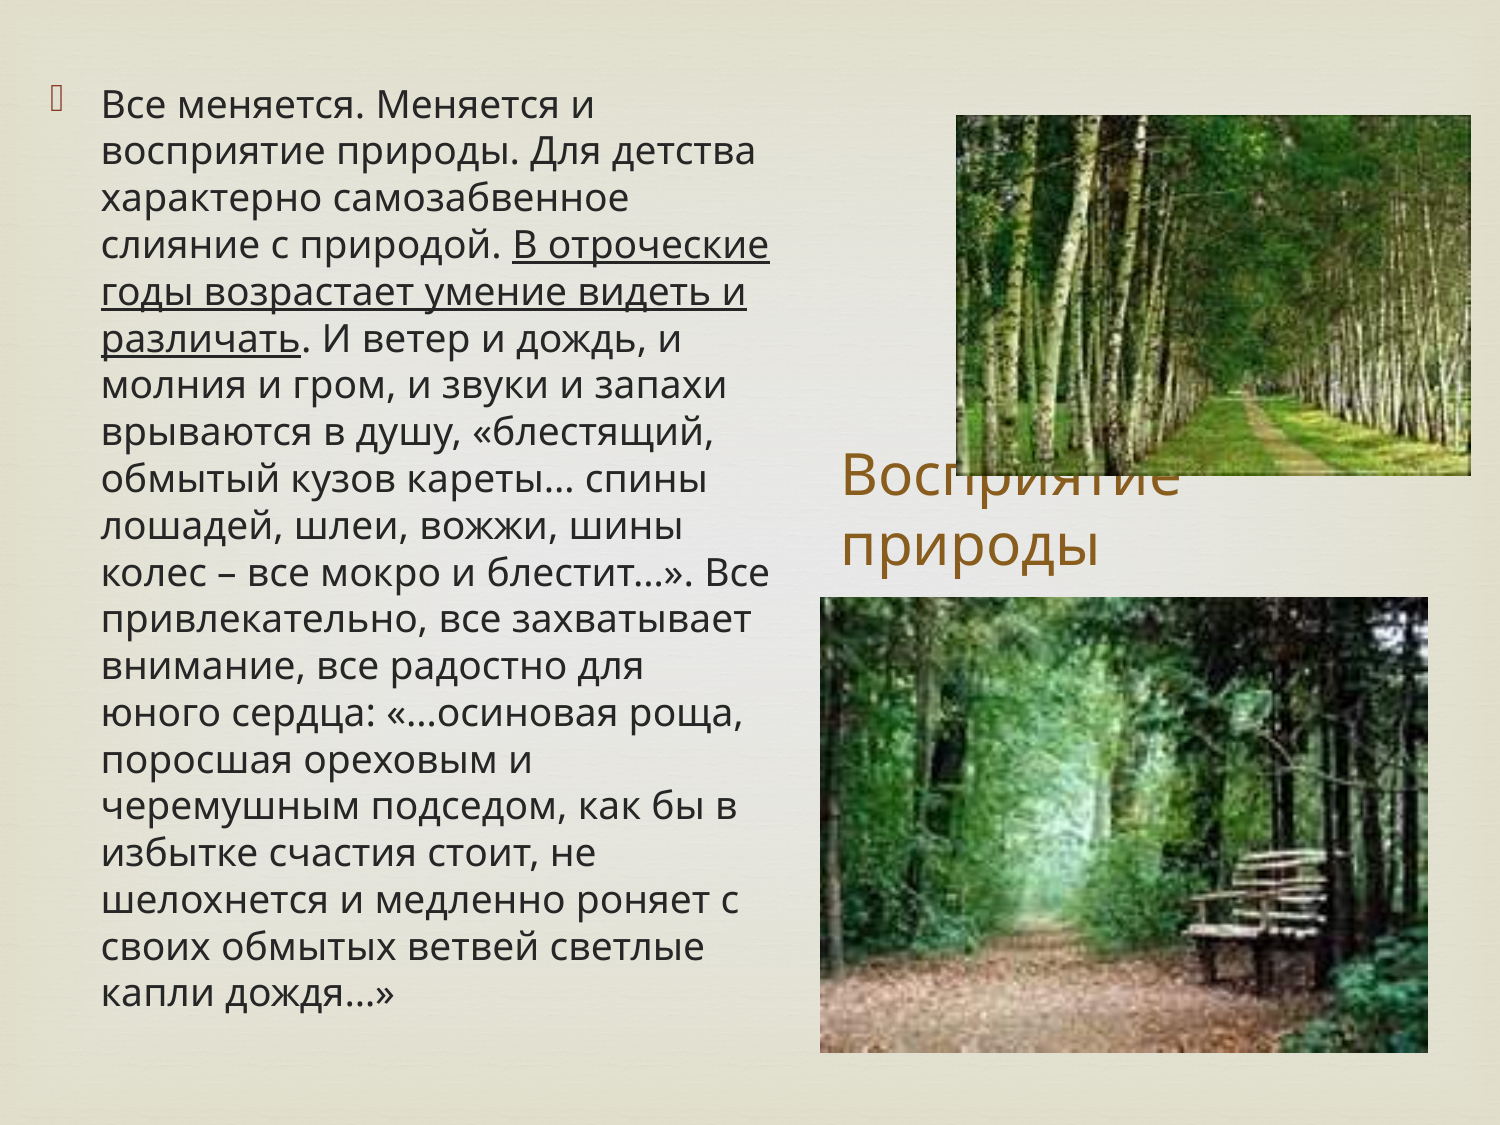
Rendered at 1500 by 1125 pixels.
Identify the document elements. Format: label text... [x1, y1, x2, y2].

picture [820, 597, 1428, 1054]
picture [956, 114, 1472, 476]
title Восприятие природы [825, 275, 1388, 585]
list Все меняется. Меняется и восприятие природы. Для детства характерно самозабвенное слияние с природой. В отроческие годы возрастает умение видеть и различать. И ветер и дождь, и молния и гром, и звуки и запахи врываются в душу, «блестящий, обмытый кузов кареты… спины лошадей, шлеи, вожжи, шины колес – все мокро и блестит…». Все привлекательно, все захватывает внимание, все радостно для юного сердца: «…осиновая роща, поросшая ореховым и черемушным подседом, как бы в избытке счастия стоит, не шелохнется и медленно роняет с своих обмытых ветвей светлые капли дождя…» [35, 70, 789, 1079]
